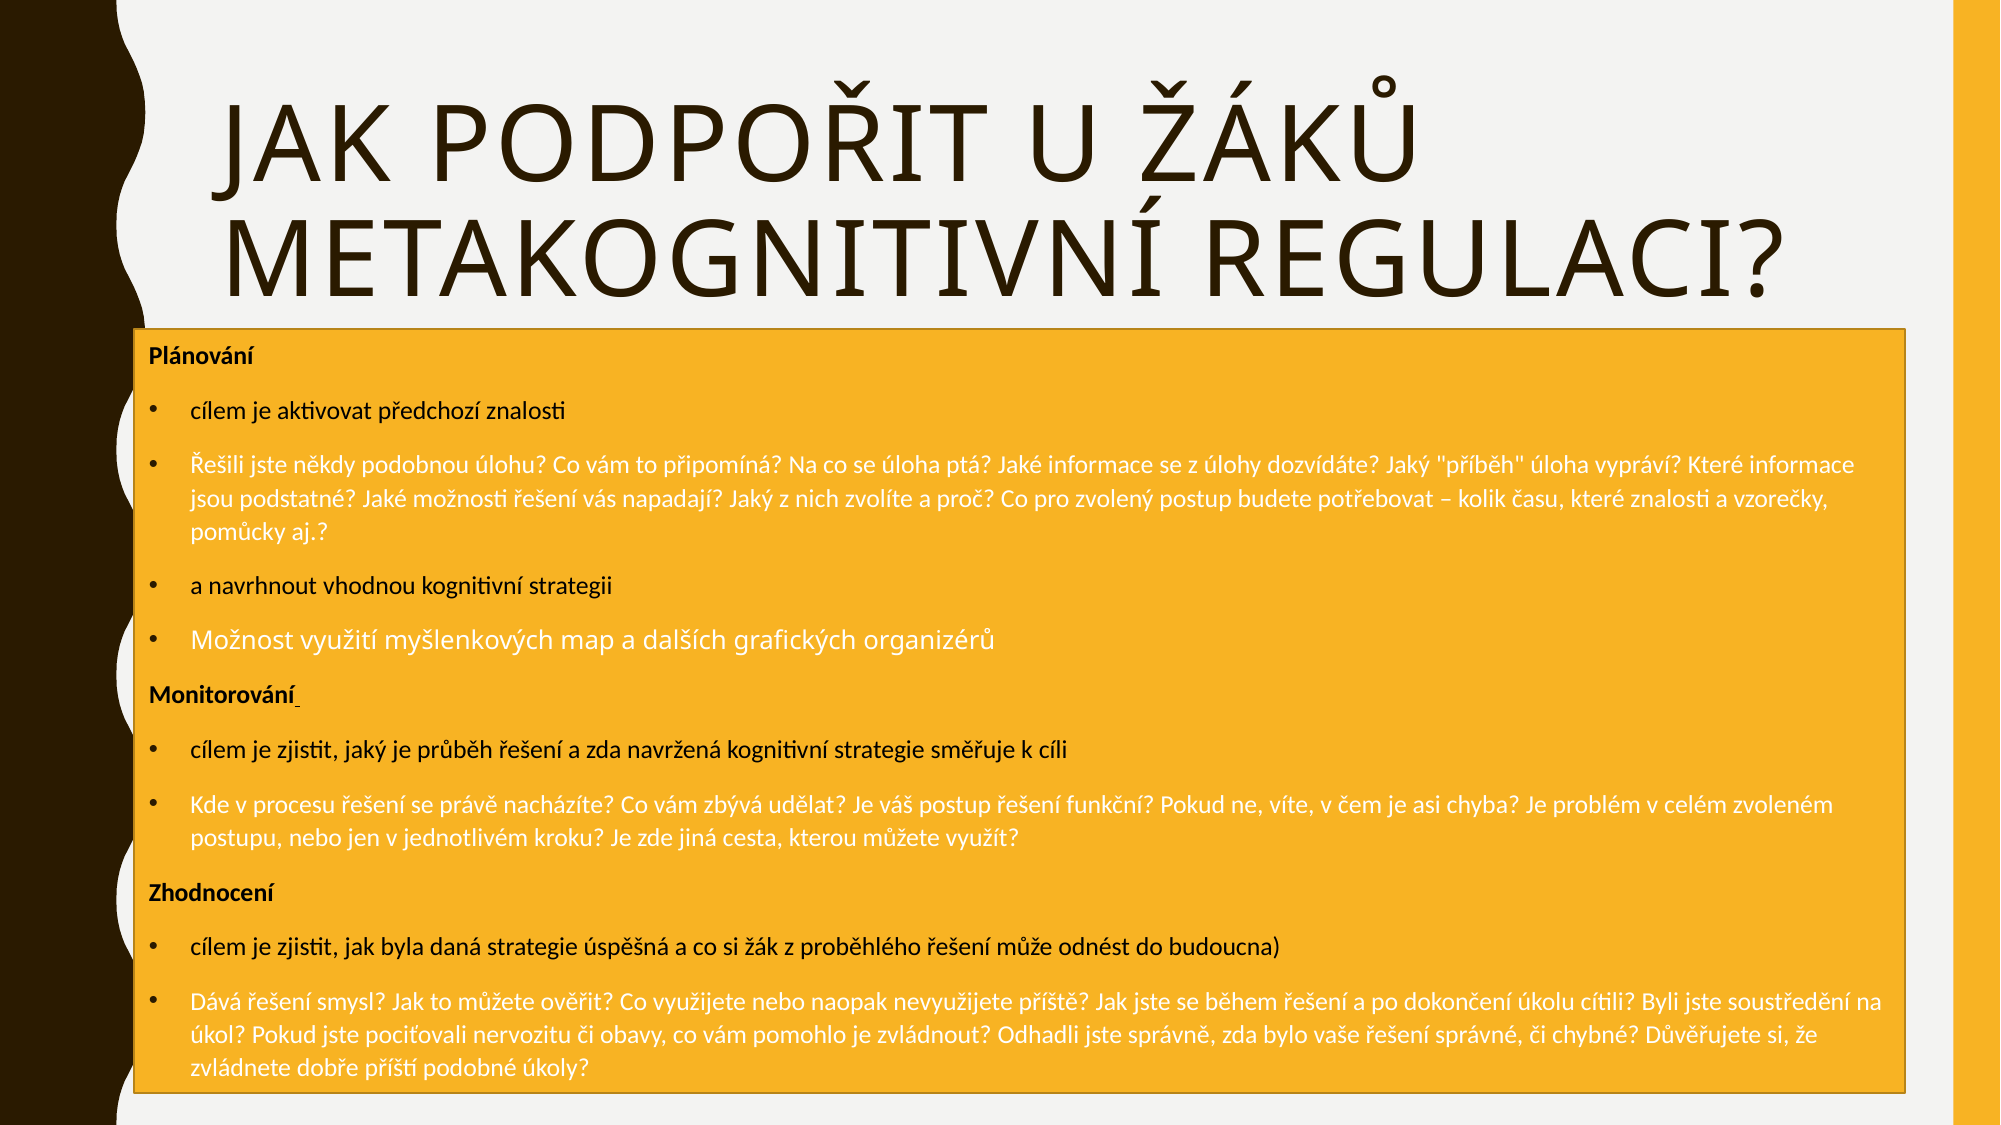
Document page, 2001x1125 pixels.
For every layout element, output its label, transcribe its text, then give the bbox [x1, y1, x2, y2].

list Plánování cílem je aktivovat předchozí znalosti Řešili jste někdy podobnou úlohu? Co vám to připomíná? Na co se úloha ptá? Jaké informace se z úlohy dozvídáte? Jaký "příběh" úloha vypráví? Které informace jsou podstatné? Jaké možnosti řešení vás napadají? Jaký z nich zvolíte a proč? Co pro zvolený postup budete potřebovat – kolik času, které znalosti a vzorečky, pomůcky aj.? a navrhnout vhodnou kognitivní strategii Možnost využití myšlenkových map a dalších grafických organizérů Monitorování cílem je zjistit, jaký je průběh řešení a zda navržená kognitivní strategie směřuje k cíli Kde v procesu řešení se právě nacházíte? Co vám zbývá udělat? Je váš postup řešení funkční? Pokud ne, víte, v čem je asi chyba? Je problém v celém zvoleném postupu, nebo jen v jednotlivém kroku? Je zde jiná cesta, kterou můžete využít? Zhodnocení cílem je zjistit, jak byla daná strategie úspěšná a co si žák z proběhlého řešení může odnést do budoucna) Dává řešení smysl? Jak to můžete ověřit? Co využijete nebo naopak nevyužijete příště? Jak jste se během řešení a po dokončení úkolu cítili? Byli jste soustředění na úkol? Pokud jste pociťovali nervozitu či obavy, co vám pomohlo je zvládnout? Odhadli jste správně, zda bylo vaše řešení správné, či chybné? Důvěřujete si, že zvládnete dobře příští podobné úkoly? [133, 328, 1906, 1094]
title Jak podpořit u žáků metakognitivní regulaci? [205, 82, 1875, 328]
